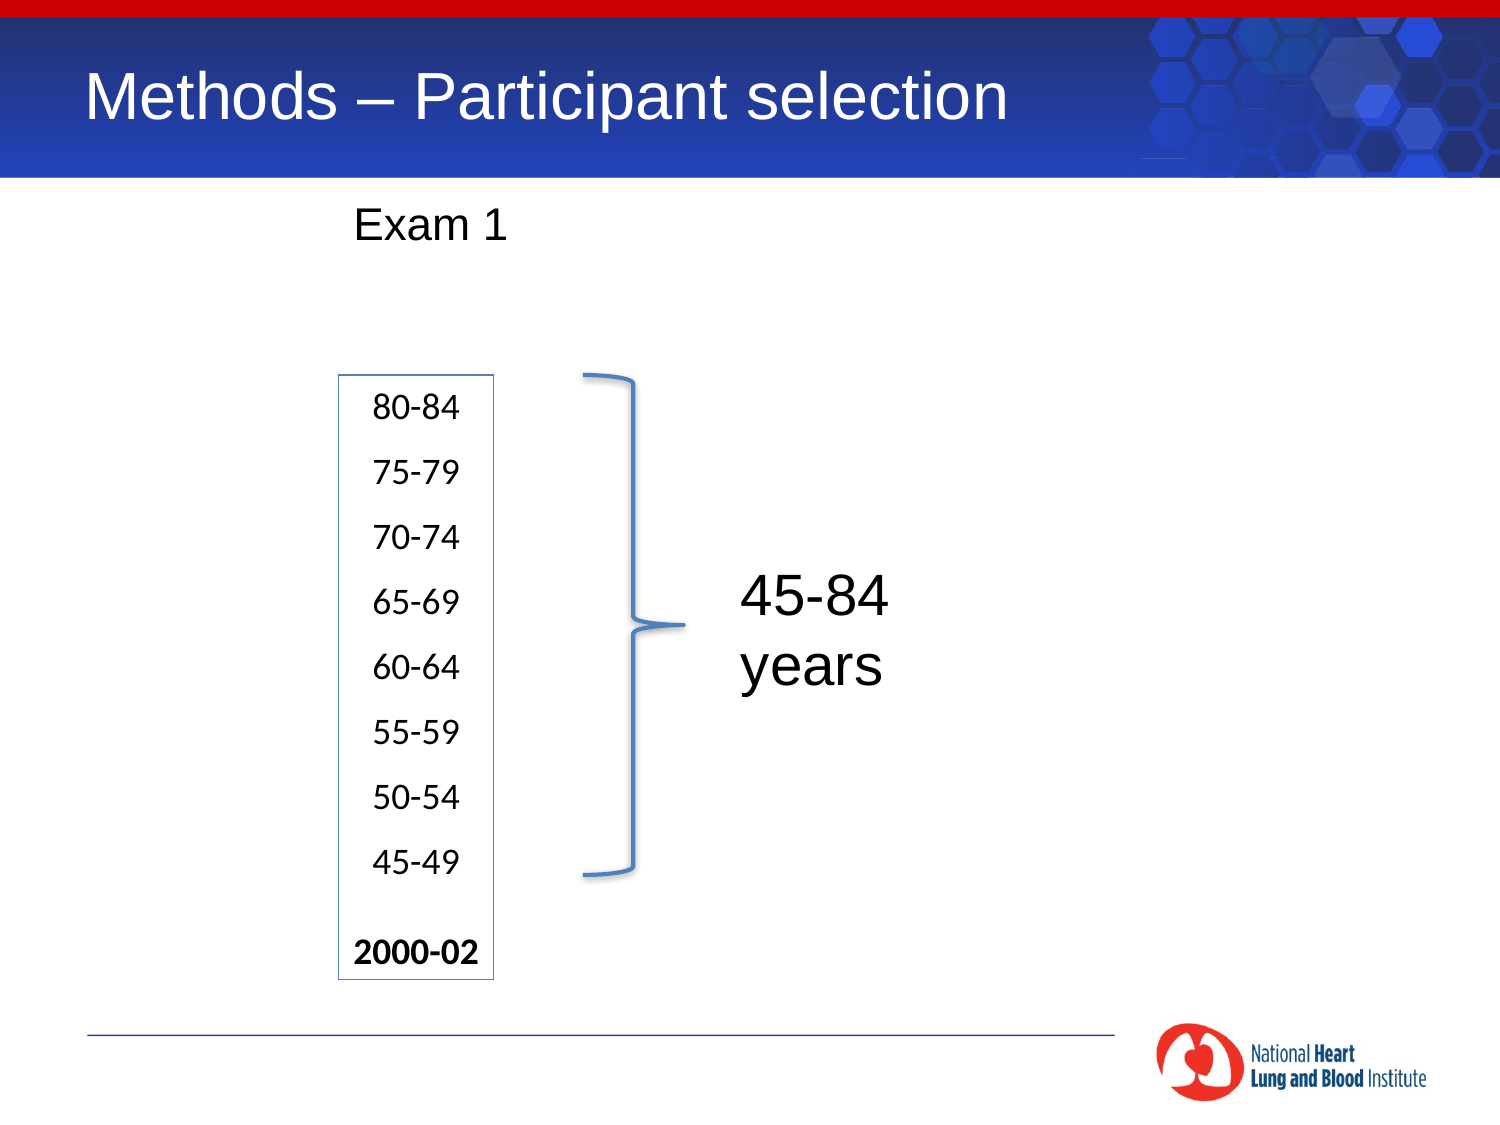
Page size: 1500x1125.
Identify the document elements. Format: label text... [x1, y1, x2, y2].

text_box 80-84 75-79 70-74 65-69 60-64 55-59 50-54 45-49 2000-02 [338, 374, 494, 980]
picture [0, 18, 1500, 178]
picture [1154, 1017, 1432, 1103]
text_box Exam 1 [338, 187, 524, 258]
text_box [582, 372, 686, 878]
text_box 45-84 years [726, 549, 906, 705]
title Methods – Participant selection [68, 23, 1431, 163]
